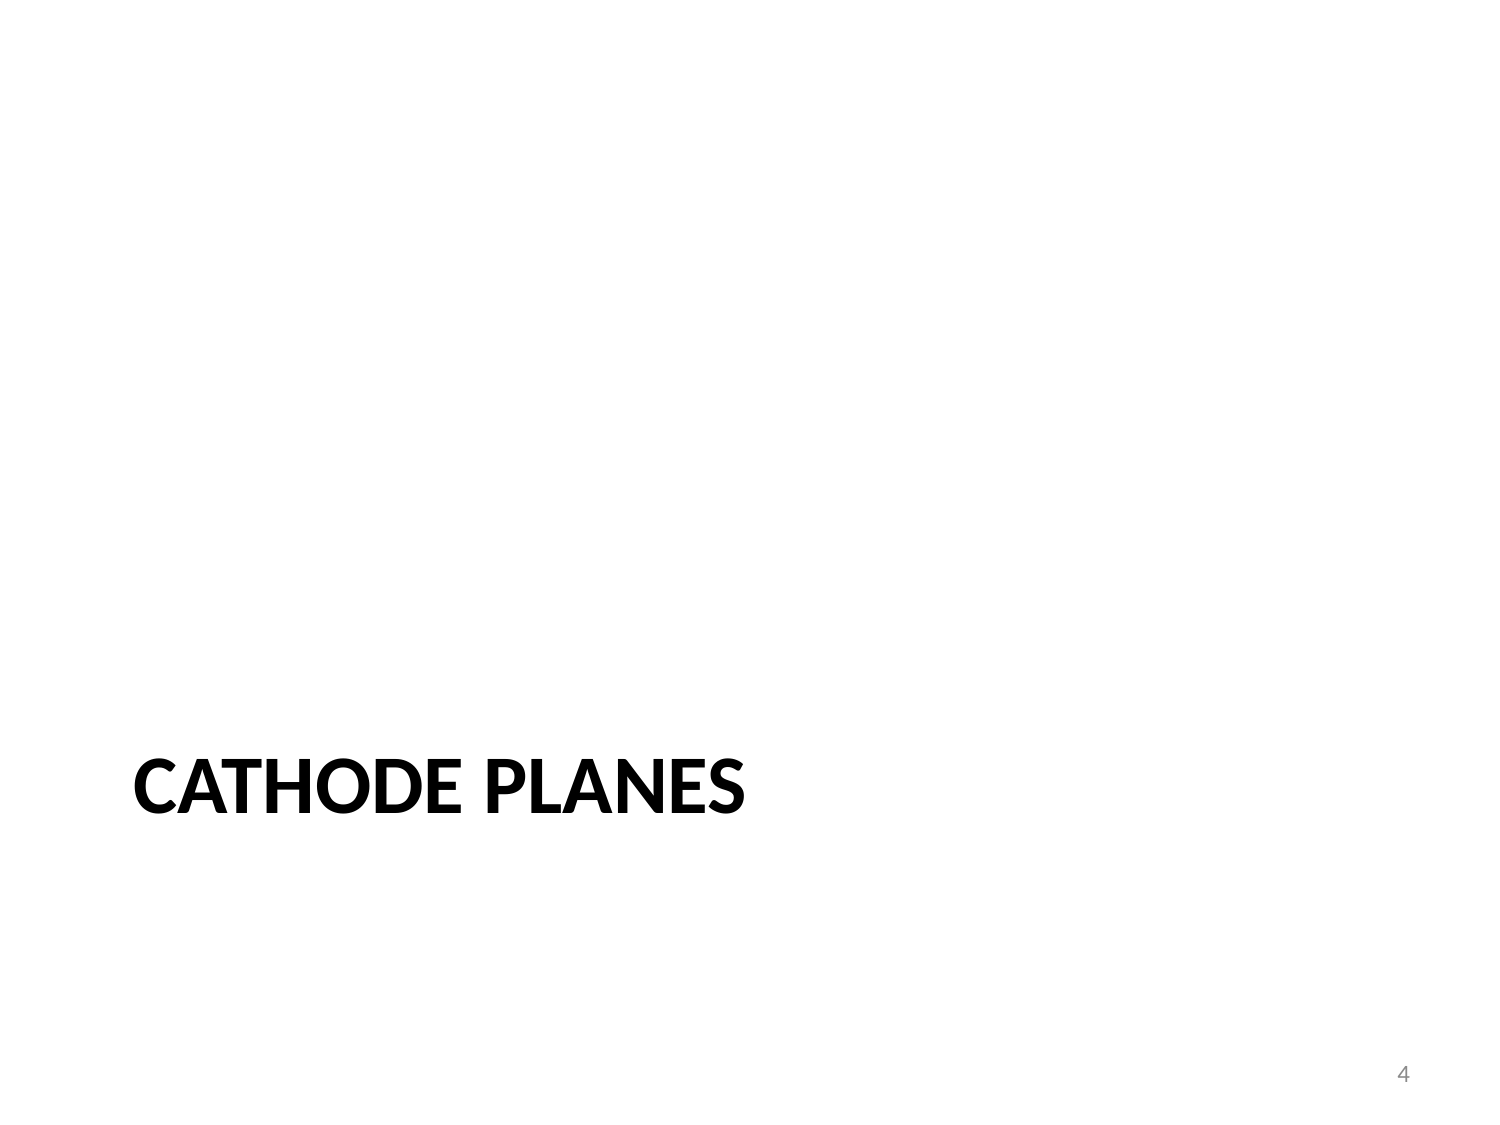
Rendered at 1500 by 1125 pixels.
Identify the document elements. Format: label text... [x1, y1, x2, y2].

slide_number 4 [1074, 1042, 1425, 1103]
title Cathode Planes [118, 722, 1394, 947]
